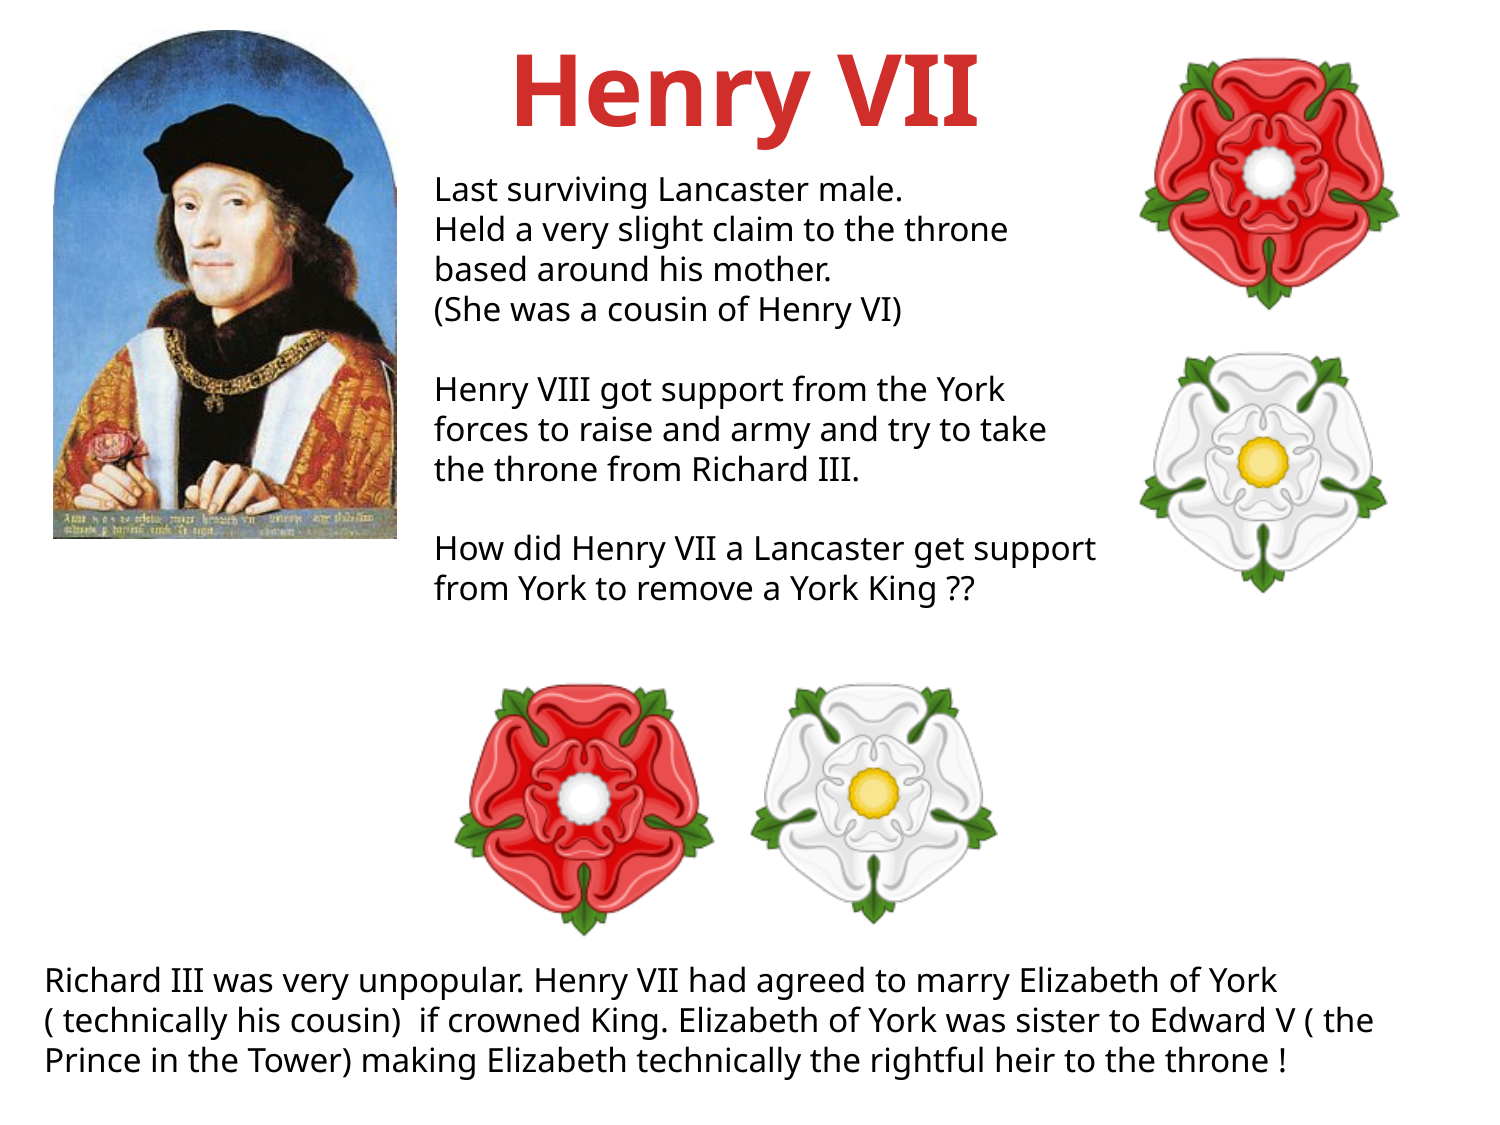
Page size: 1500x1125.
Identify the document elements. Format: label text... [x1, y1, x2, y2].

picture [52, 30, 398, 539]
text_box Richard III was very unpopular. Henry VII had agreed to marry Elizabeth of York ( technically his cousin) if crowned King. Elizabeth of York was sister to Edward V ( the Prince in the Tower) making Elizabeth technically the rightful heir to the throne ! [29, 952, 1471, 1087]
picture [1139, 349, 1389, 599]
picture [454, 680, 715, 941]
text_box Last surviving Lancaster male. Held a very slight claim to the throne based around his mother. (She was a cousin of Henry VI) Henry VIII got support from the York forces to raise and army and try to take the throne from Richard III. How did Henry VII a Lancaster get support from York to remove a York King ?? [419, 160, 1117, 615]
picture [749, 680, 999, 929]
picture [1139, 54, 1400, 315]
text_box Henry VII [493, 19, 997, 155]
